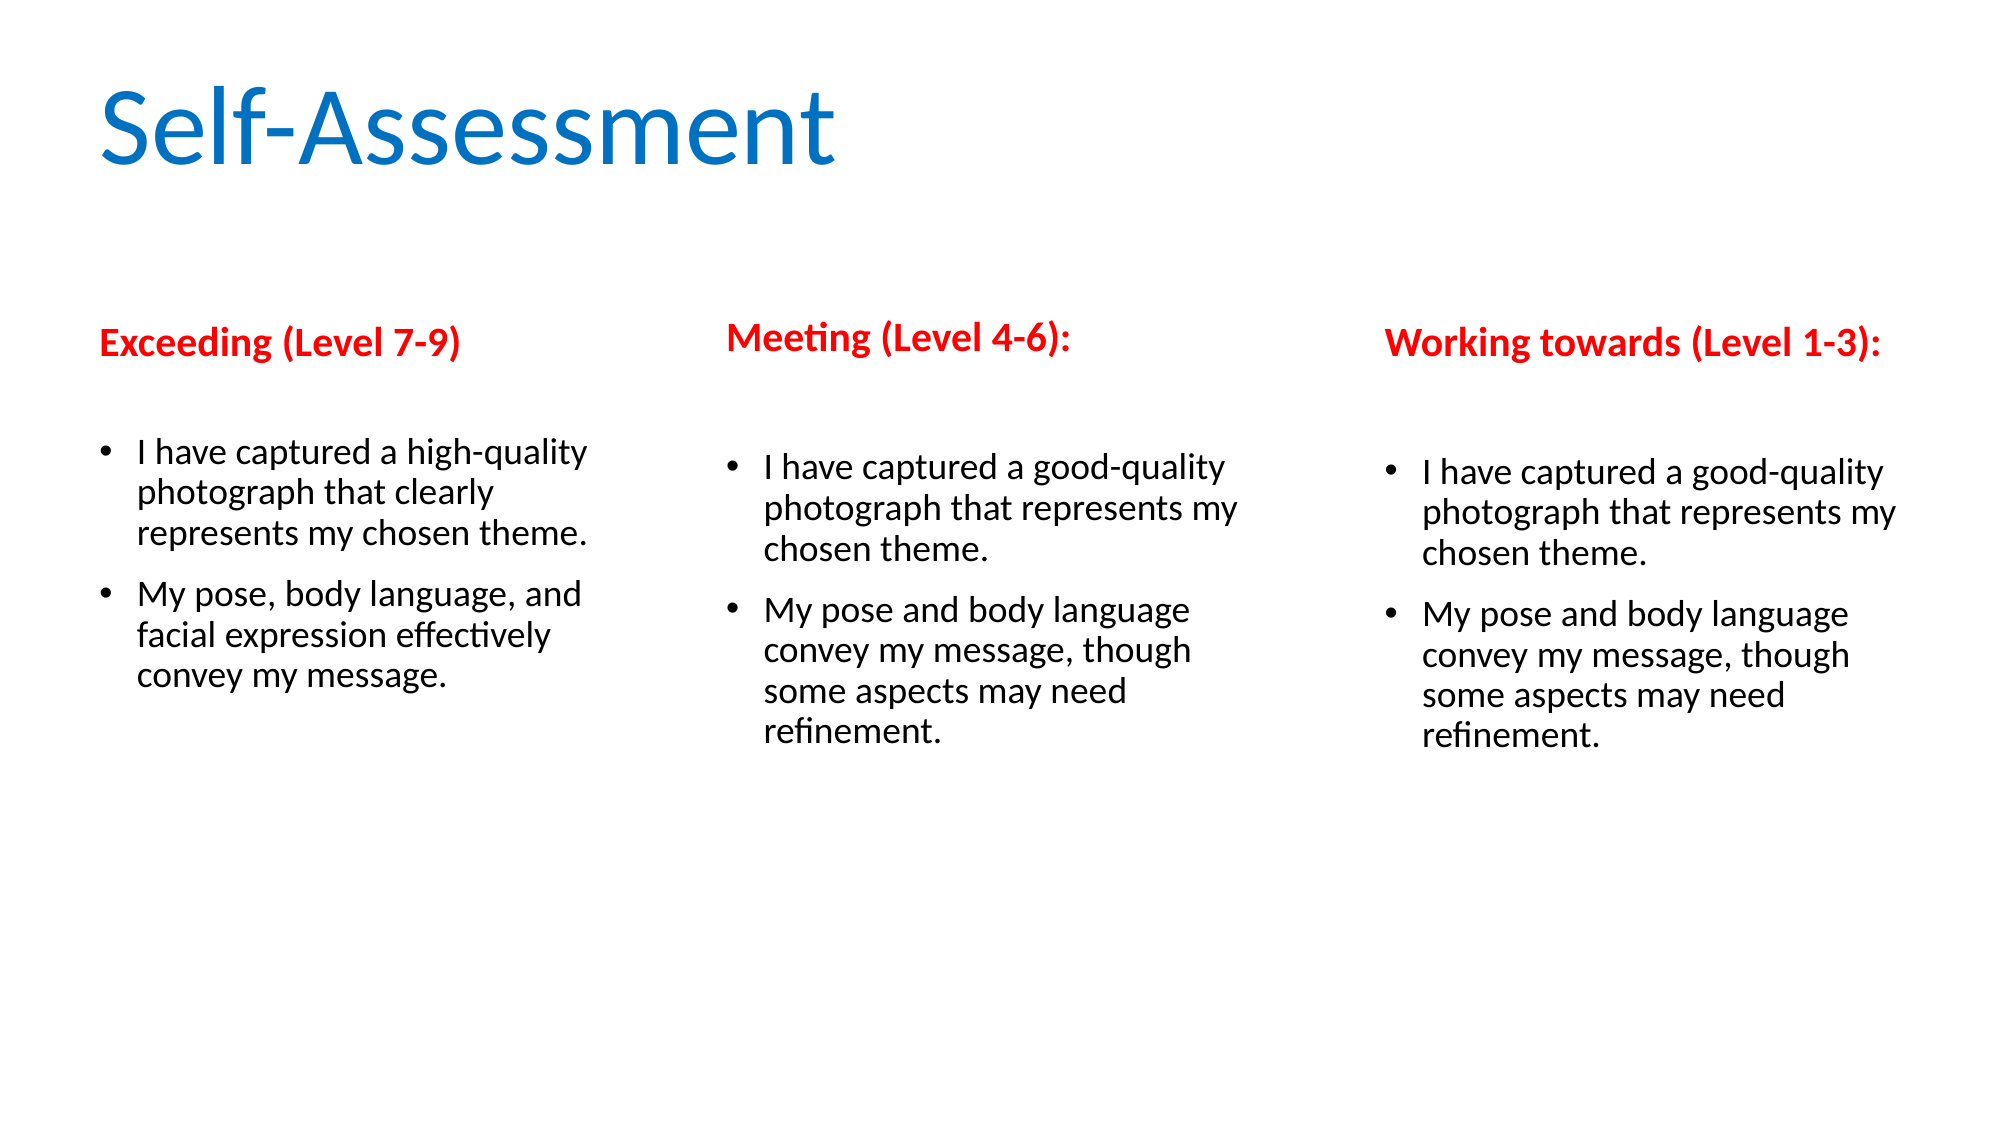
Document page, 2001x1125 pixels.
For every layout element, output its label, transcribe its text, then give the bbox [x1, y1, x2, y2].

text_box Meeting (Level 4-6): I have captured a good-quality photograph that represents my chosen theme. My pose and body language convey my message, though some aspects may need refinement. [710, 308, 1298, 1096]
text_box Self-Assessment [84, 19, 1810, 237]
text_box Working towards (Level 1-3): I have captured a good-quality photograph that represents my chosen theme. My pose and body language convey my message, though some aspects may need refinement. [1369, 312, 1956, 1100]
text_box Exceeding (Level 7-9) I have captured a high-quality photograph that clearly represents my chosen theme. My pose, body language, and facial expression effectively convey my message. [84, 313, 671, 1101]
